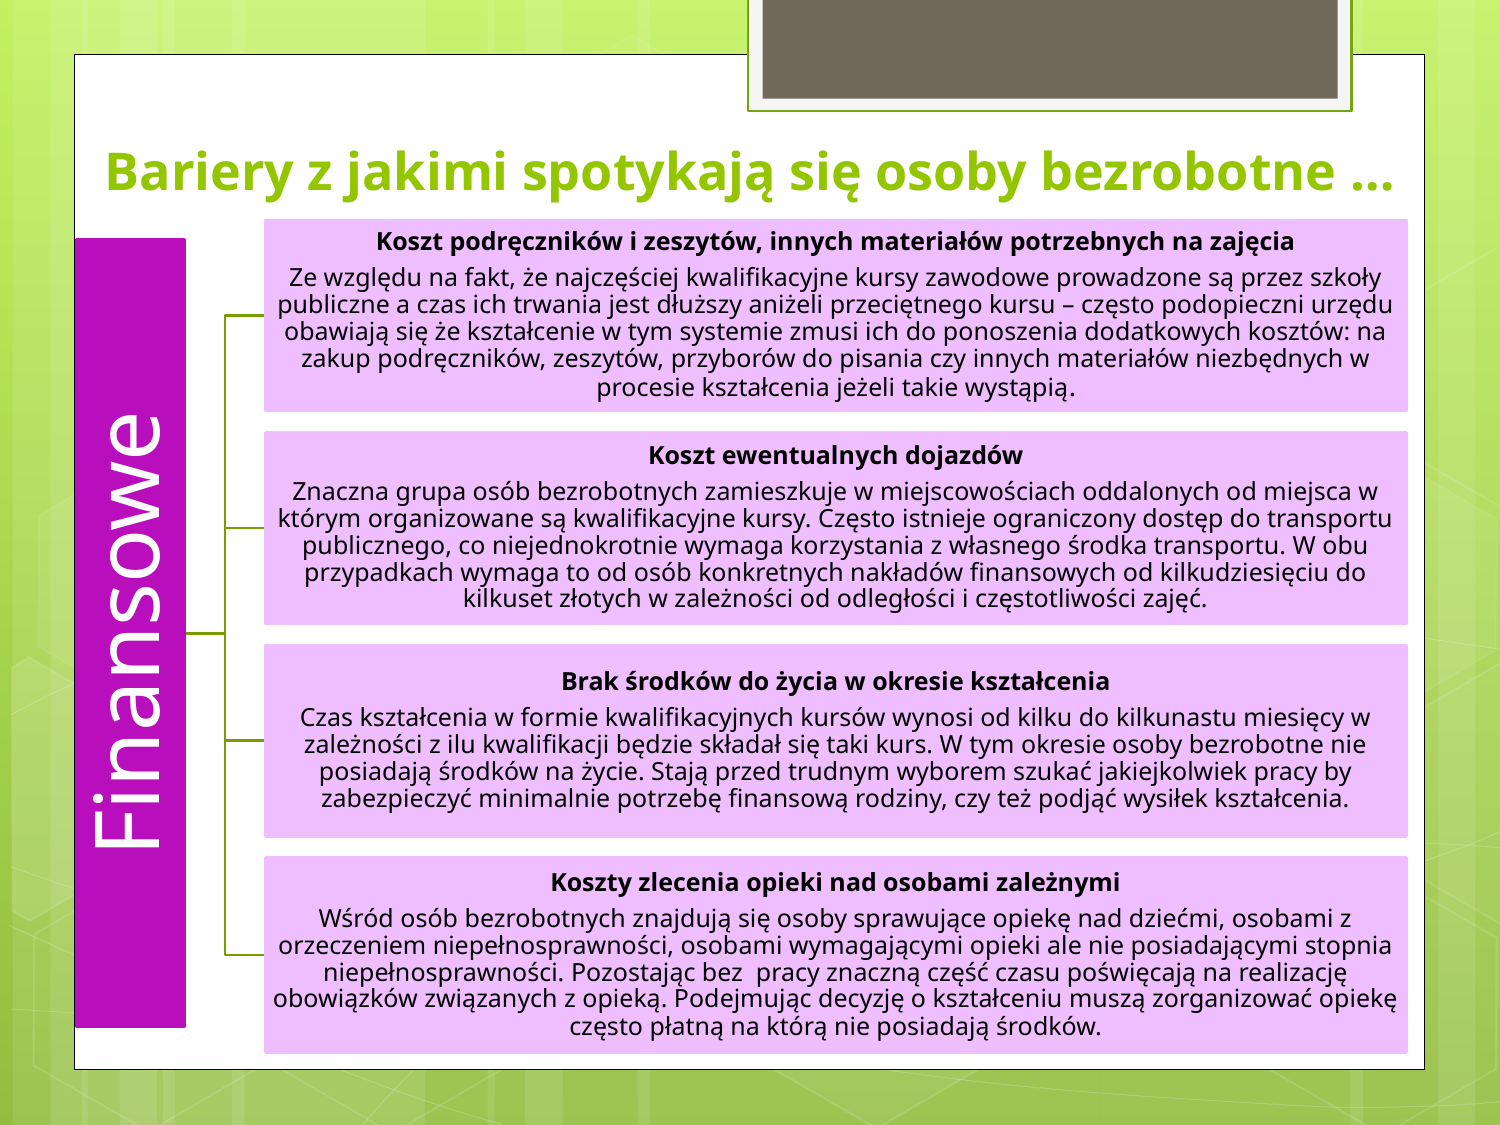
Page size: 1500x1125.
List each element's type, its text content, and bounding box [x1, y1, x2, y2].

title Bariery z jakimi spotykają się osoby bezrobotne … [88, 125, 1412, 206]
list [76, 207, 1424, 1059]
